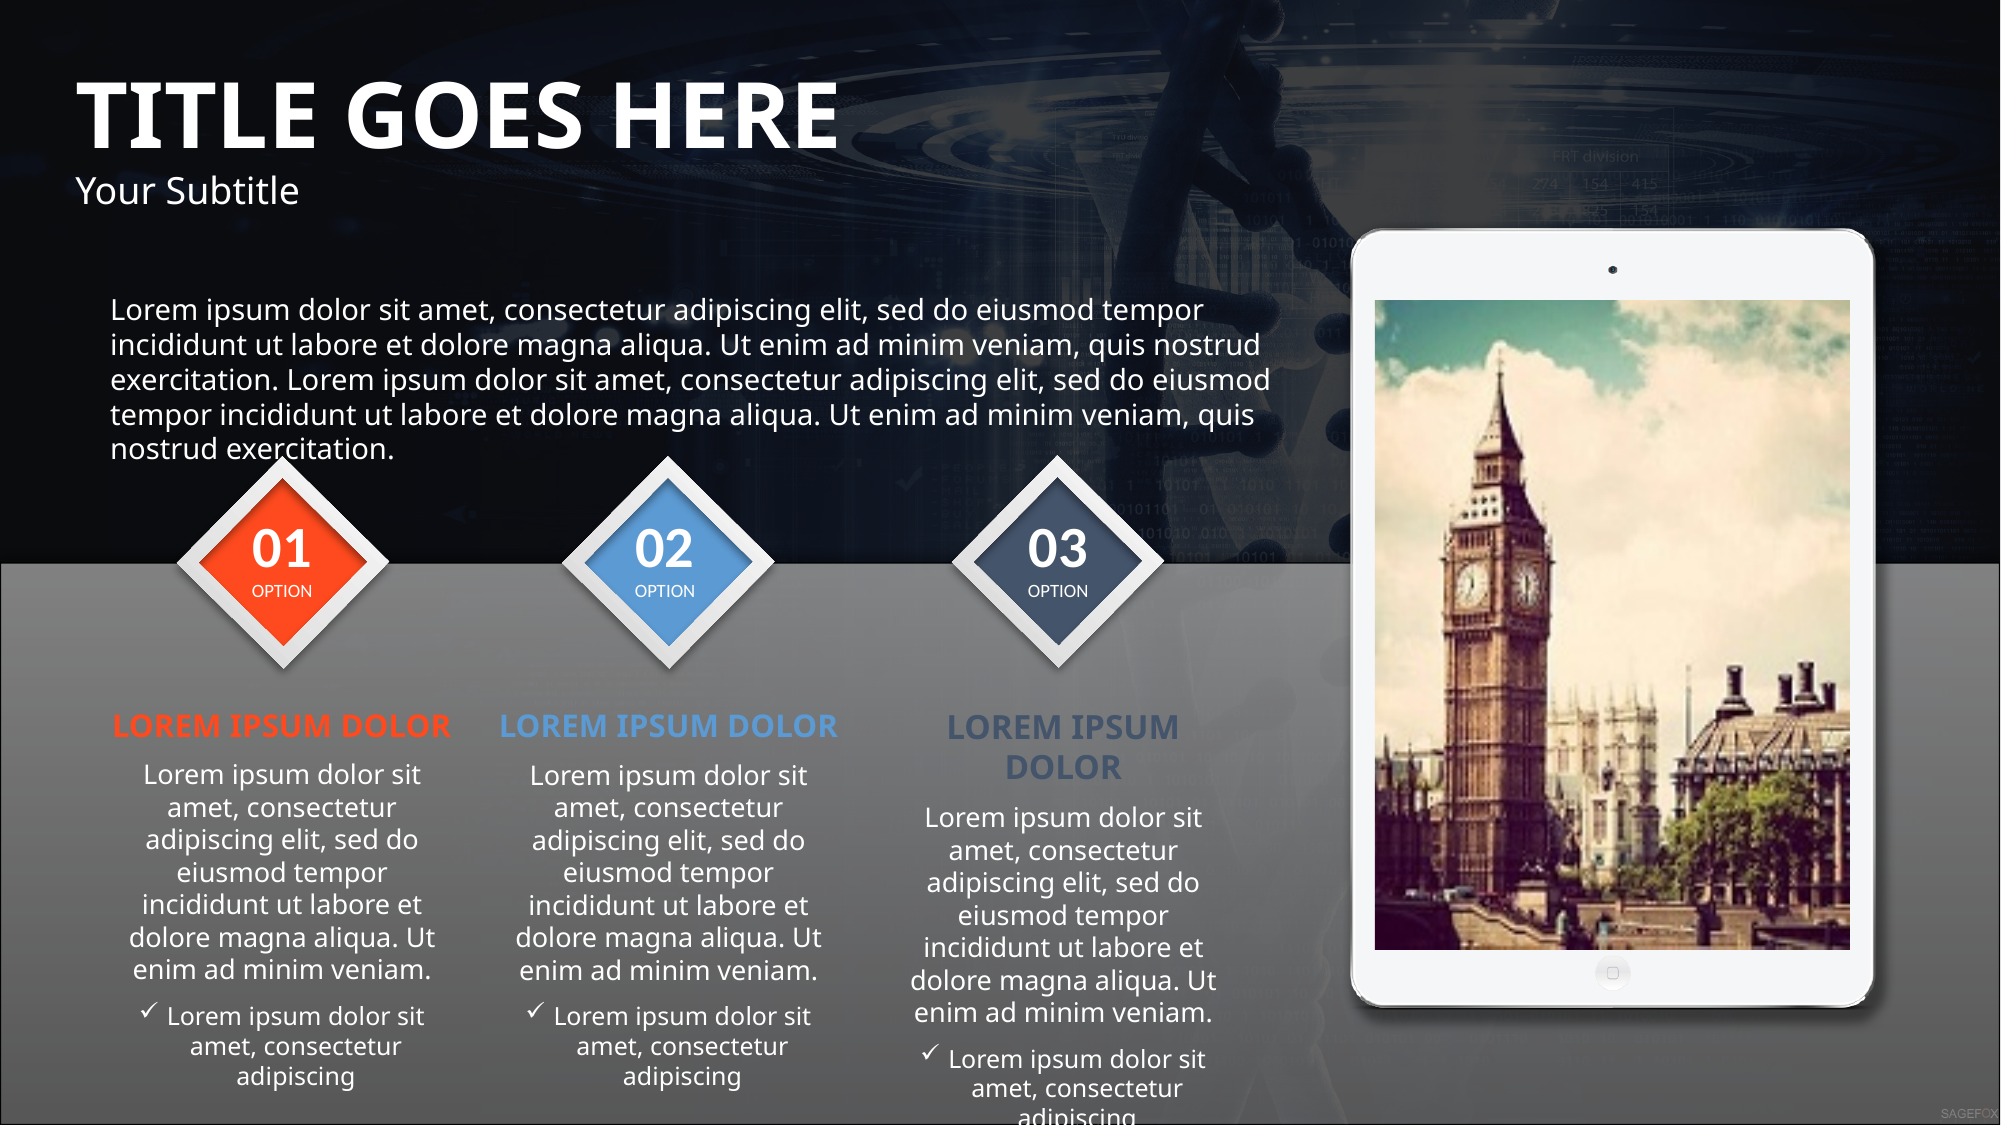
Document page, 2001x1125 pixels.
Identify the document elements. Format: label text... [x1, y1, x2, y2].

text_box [593, 487, 744, 638]
picture [1287, 199, 1938, 1040]
text_box LOREM IPSUM DOLOR Lorem ipsum dolor sit amet, consectetur adipiscing elit, sed do eiusmod tempor incididunt ut labore et dolore magna aliqua. Ut enim ad minim veniam. Lorem ipsum dolor sit amet, consectetur adipiscing [876, 698, 1250, 1125]
text_box TITLE GOES HERE Your Subtitle [60, 49, 1036, 220]
text_box [0, 561, 2000, 1125]
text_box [982, 486, 1133, 637]
text_box LOREM IPSUM DOLOR Lorem ipsum dolor sit amet, consectetur adipiscing elit, sed do eiusmod tempor incididunt ut labore et dolore magna aliqua. Ut enim ad minim veniam. Lorem ipsum dolor sit amet, consectetur adipiscing [95, 698, 469, 1098]
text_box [207, 487, 358, 638]
text_box LOREM IPSUM DOLOR Lorem ipsum dolor sit amet, consectetur adipiscing elit, sed do eiusmod tempor incididunt ut labore et dolore magna aliqua. Ut enim ad minim veniam. Lorem ipsum dolor sit amet, consectetur adipiscing [481, 698, 856, 1098]
text_box Lorem ipsum dolor sit amet, consectetur adipiscing elit, sed do eiusmod tempor incididunt ut labore et dolore magna aliqua. Ut enim ad minim veniam, quis nostrud exercitation. Lorem ipsum dolor sit amet, consectetur adipiscing elit, sed do eiusmod tempor incididunt ut labore et dolore magna aliqua. Ut enim ad minim veniam, quis nostrud exercitation. [95, 283, 1287, 474]
